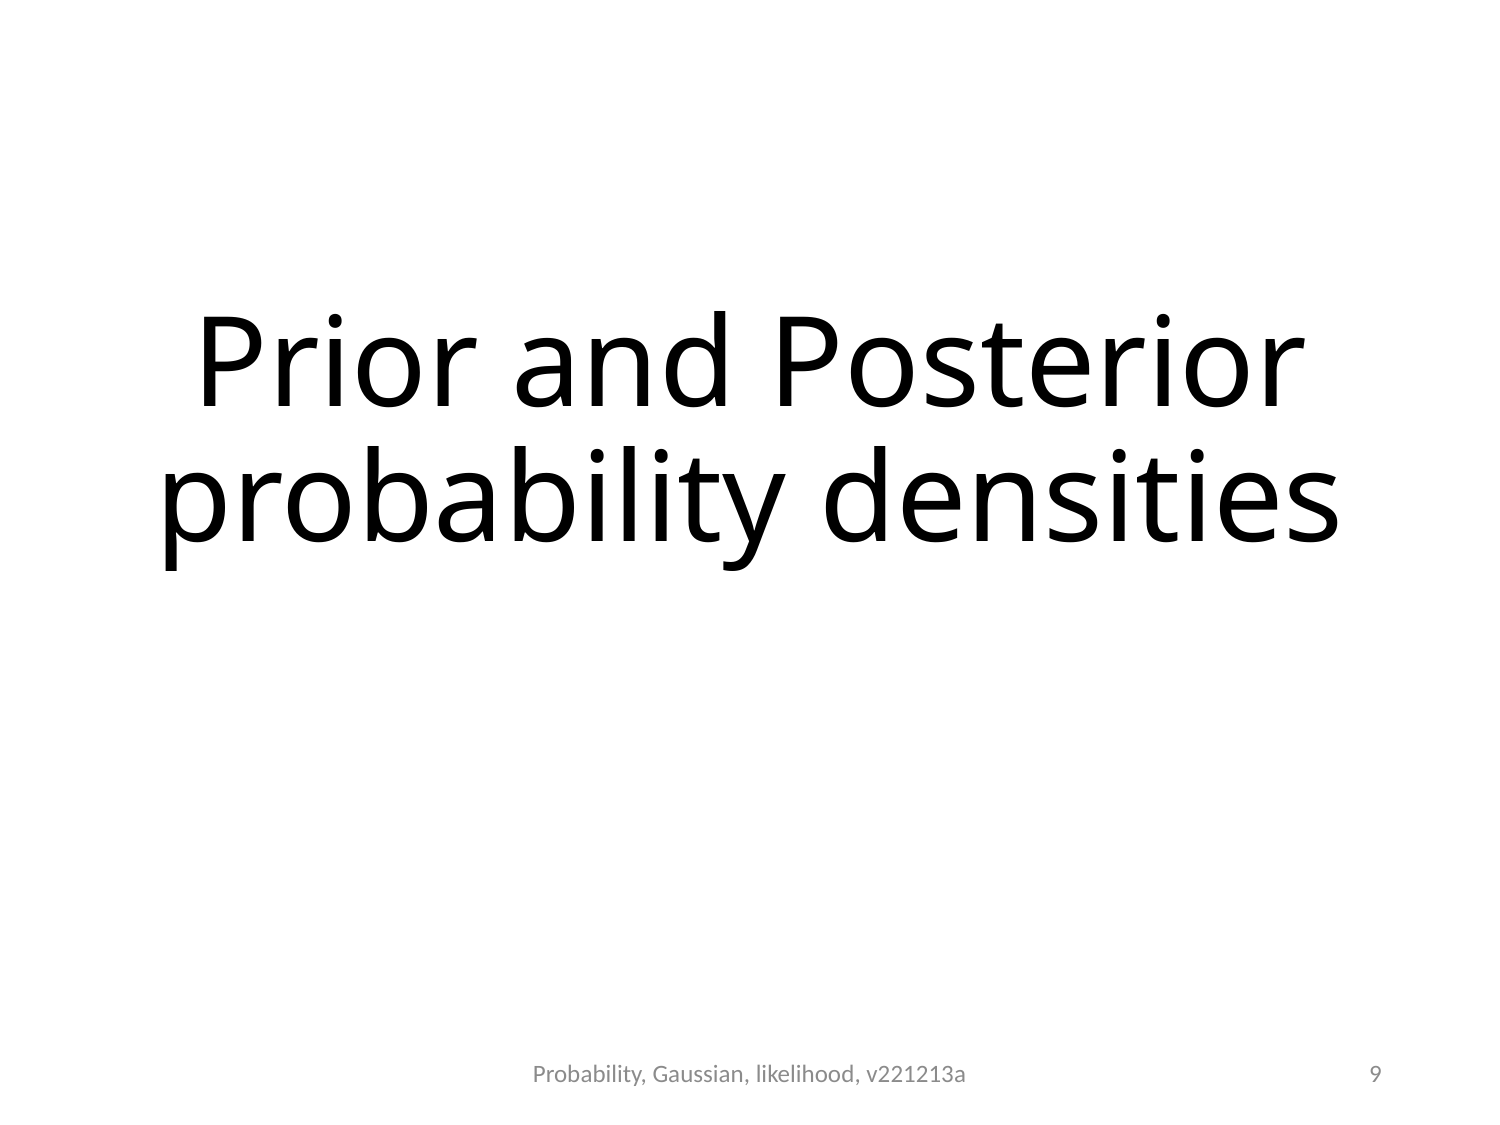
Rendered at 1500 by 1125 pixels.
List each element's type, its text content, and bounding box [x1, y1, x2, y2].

footer Probability, Gaussian, likelihood, v221213a [496, 1042, 1004, 1103]
title Prior and Posterior probability densities [112, 184, 1388, 576]
slide_number 9 [1059, 1042, 1397, 1103]
